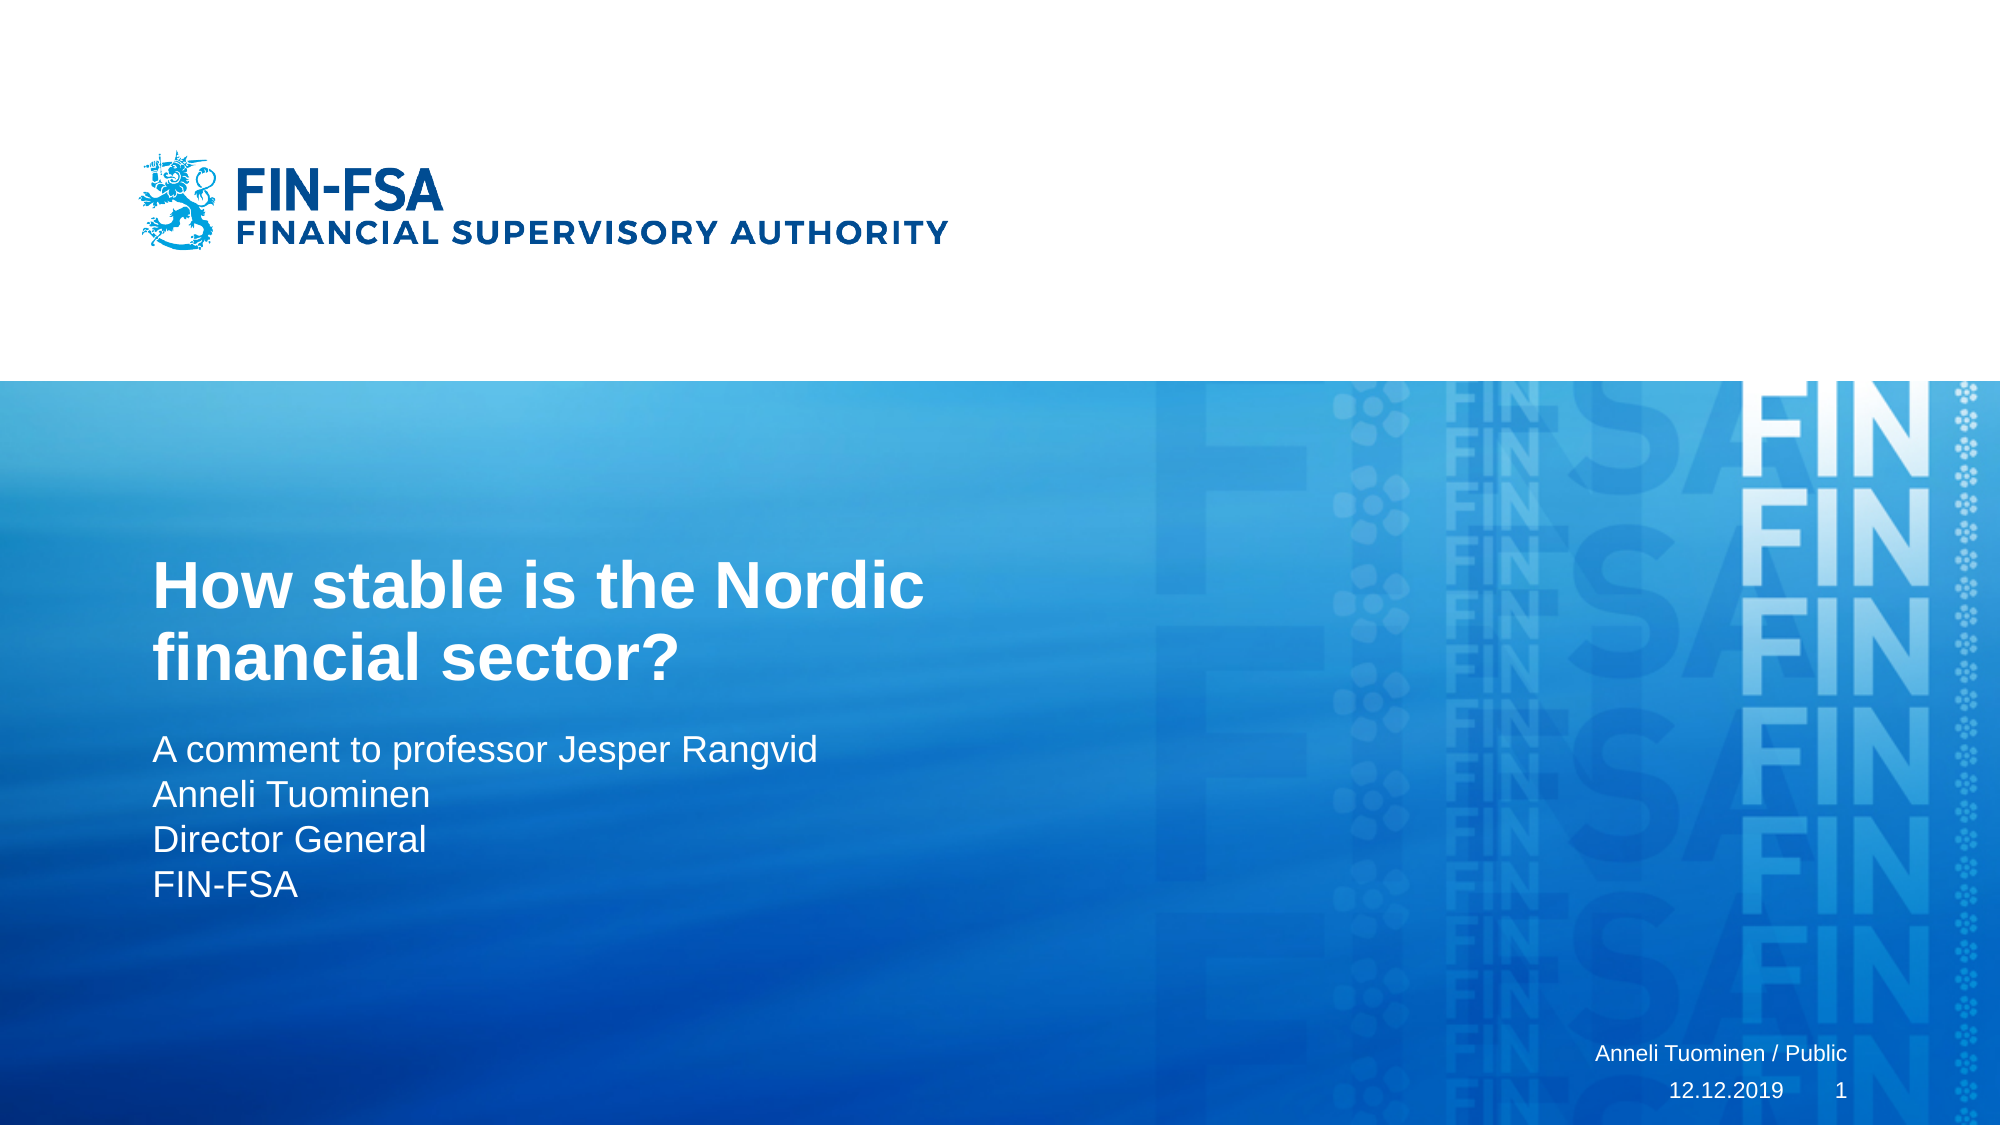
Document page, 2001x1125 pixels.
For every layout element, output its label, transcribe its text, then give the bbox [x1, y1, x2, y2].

footer Anneli Tuominen / Public [444, 1035, 1863, 1070]
picture [0, 381, 2000, 1125]
slide_number 1 [1798, 1070, 1863, 1108]
subtitle A comment to professor Jesper Rangvid Anneli Tuominen Director General FIN-FSA [137, 717, 1227, 990]
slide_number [1626, 1070, 1798, 1108]
title How stable is the Nordic financial sector? [137, 479, 1227, 703]
picture [98, 114, 998, 293]
